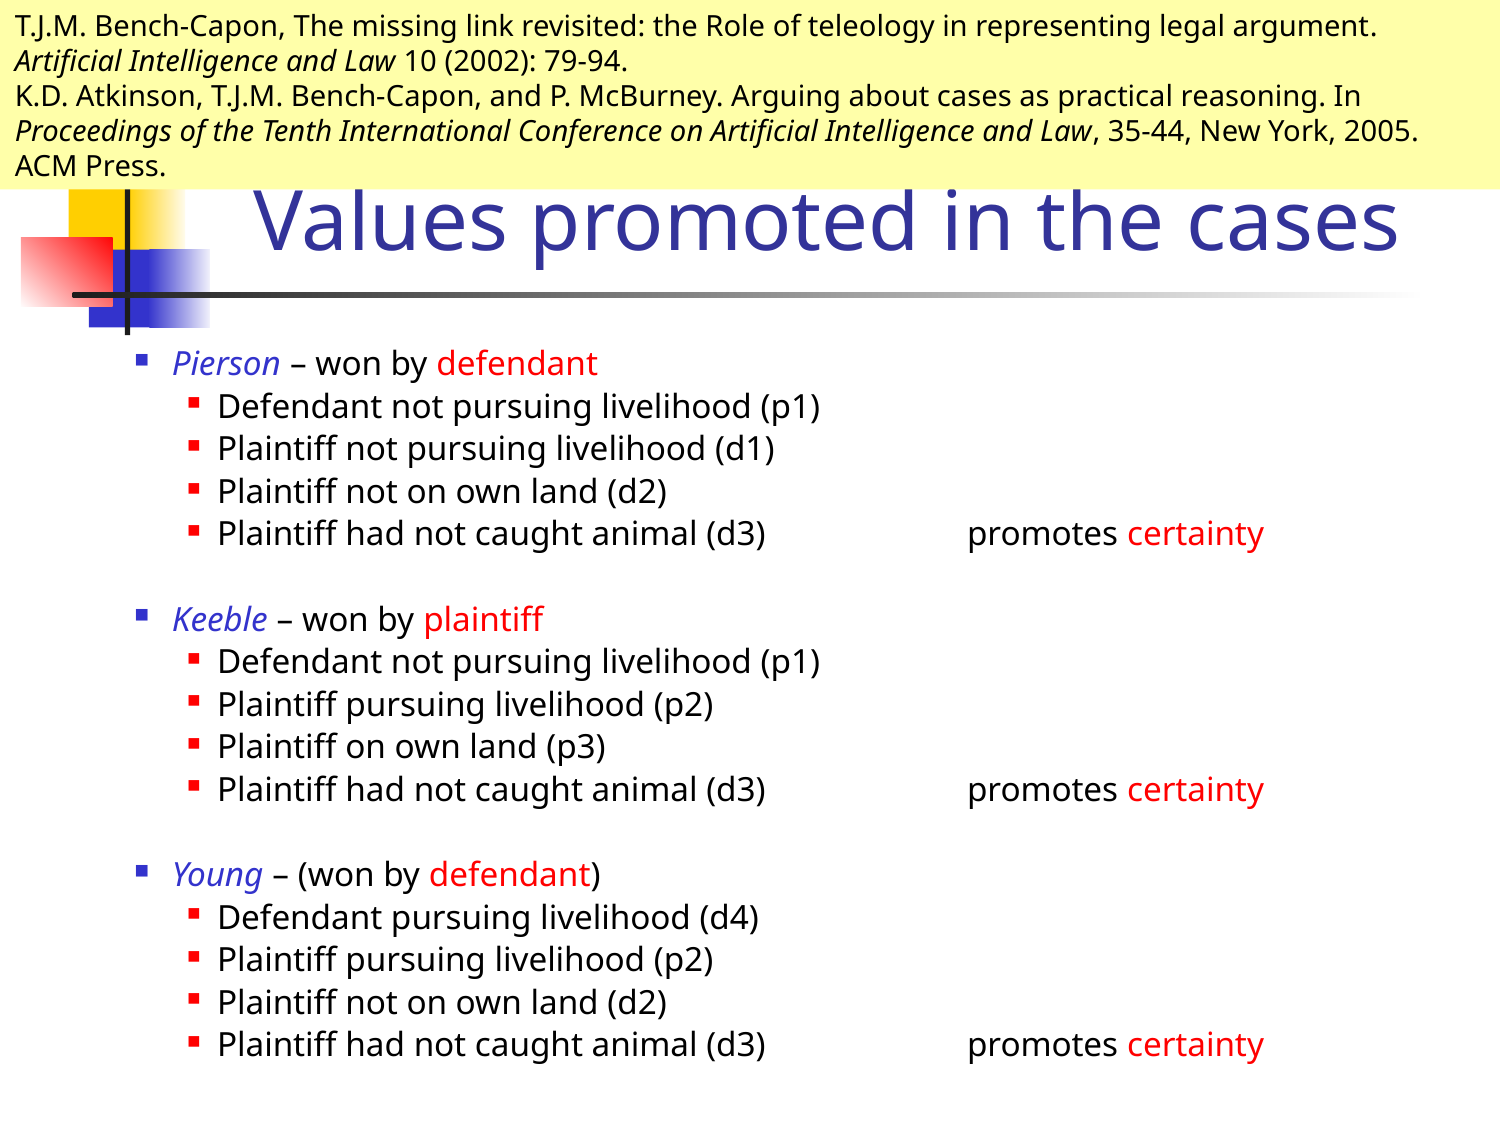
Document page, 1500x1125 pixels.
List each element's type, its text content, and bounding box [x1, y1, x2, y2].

text_box T.J.M. Bench-Capon, The missing link revisited: the Role of teleology in representing legal argument. Artificial Intelligence and Law 10 (2002): 79-94. K.D. Atkinson, T.J.M. Bench-Capon, and P. McBurney. Arguing about cases as practical reasoning. In Proceedings of the Tenth International Conference on Artificial Intelligence and Law, 35-44, New York, 2005. ACM Press. [0, 0, 1500, 190]
title Values promoted in the cases [200, 190, 1455, 275]
text_box Pierson – won by defendant Defendant not pursuing livelihood (p1) Plaintiff not pursuing livelihood (d1) Plaintiff not on own land (d2) Plaintiff had not caught animal (d3) promotes certainty Keeble – won by plaintiff Defendant not pursuing livelihood (p1) Plaintiff pursuing livelihood (p2) Plaintiff on own land (p3) Plaintiff had not caught animal (d3) promotes certainty Young – (won by defendant) Defendant pursuing livelihood (d4) Plaintiff pursuing livelihood (p2) Plaintiff not on own land (d2) Plaintiff had not caught animal (d3) promotes certainty [112, 339, 1492, 1125]
